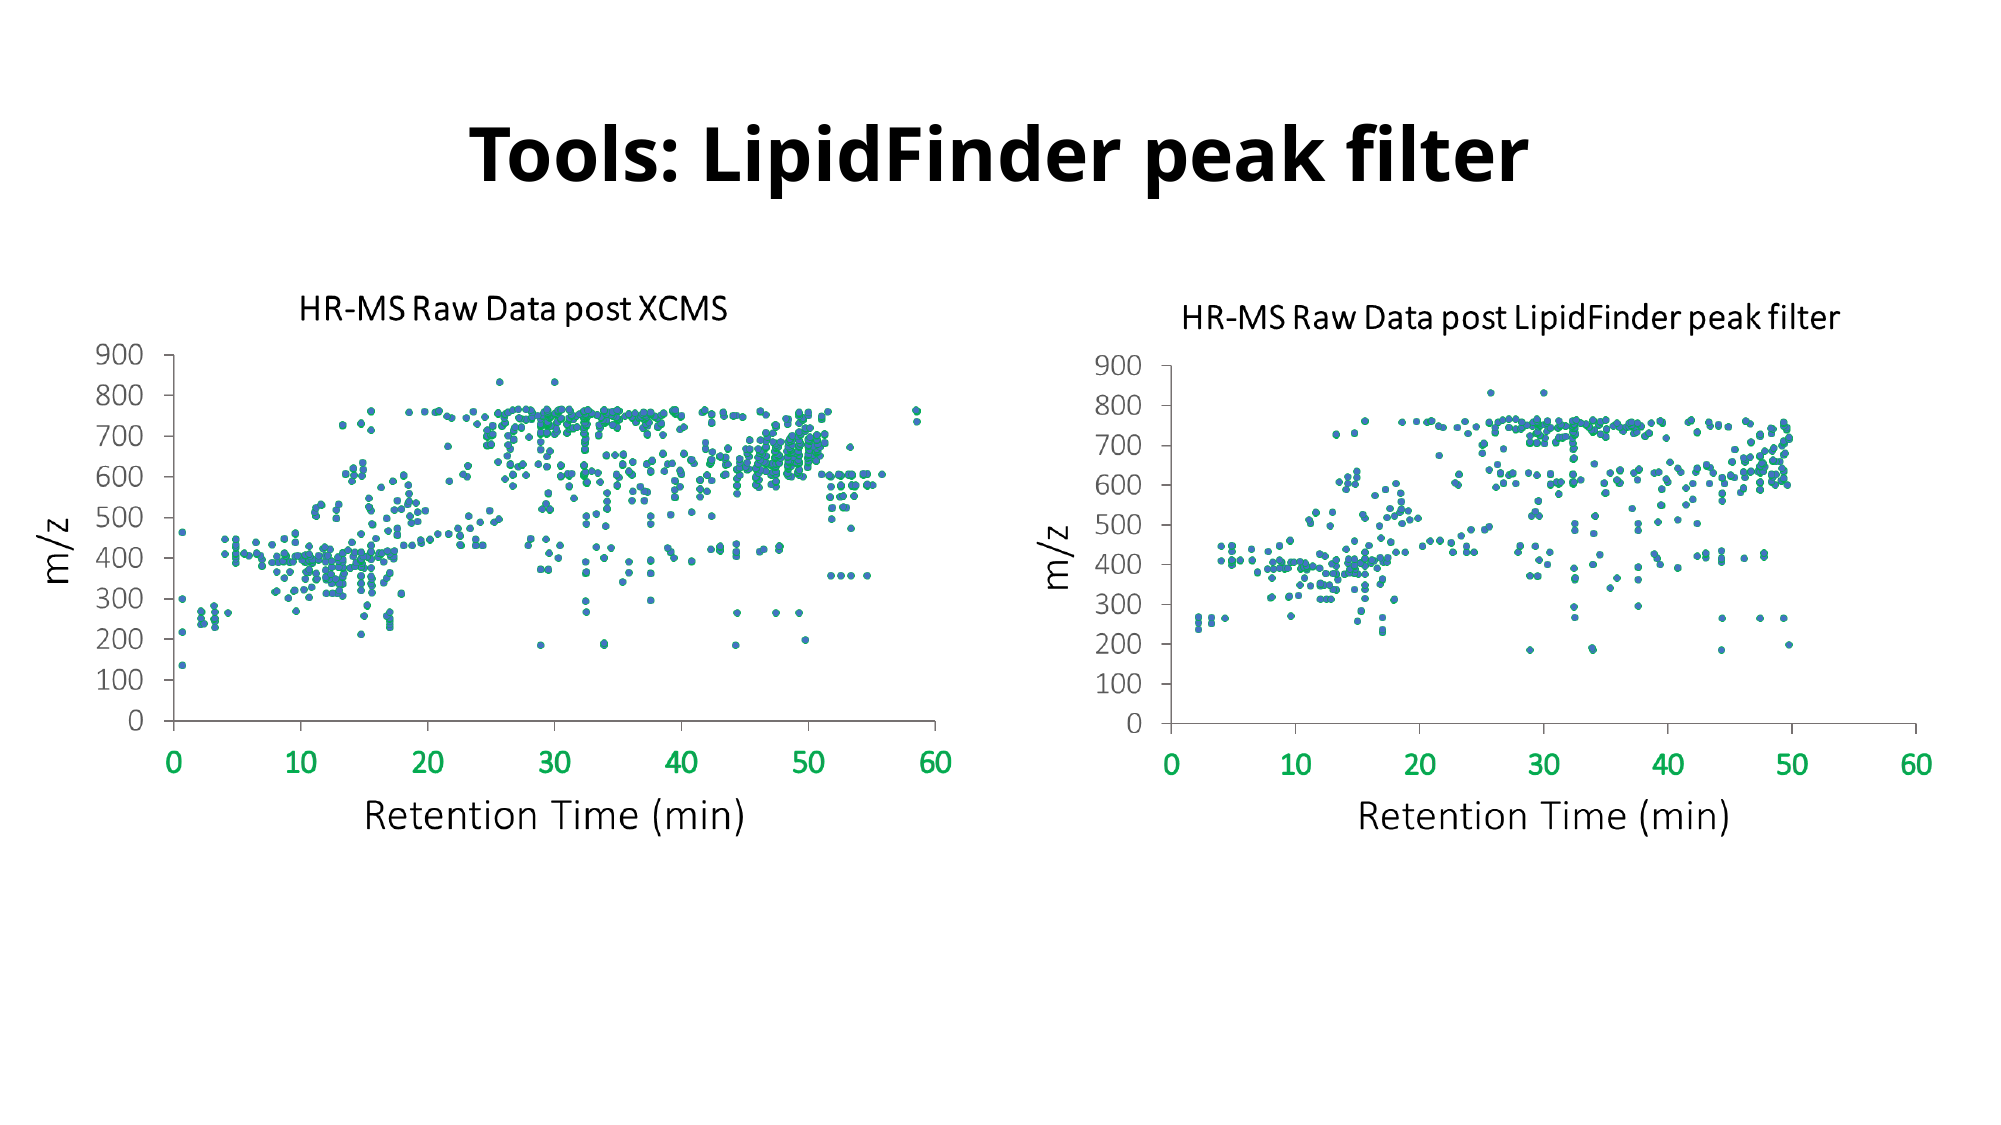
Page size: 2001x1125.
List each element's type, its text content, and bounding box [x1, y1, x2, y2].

picture [1015, 278, 1949, 860]
picture [14, 265, 969, 860]
text_box Tools: LipidFinder peak filter [66, 99, 1934, 205]
